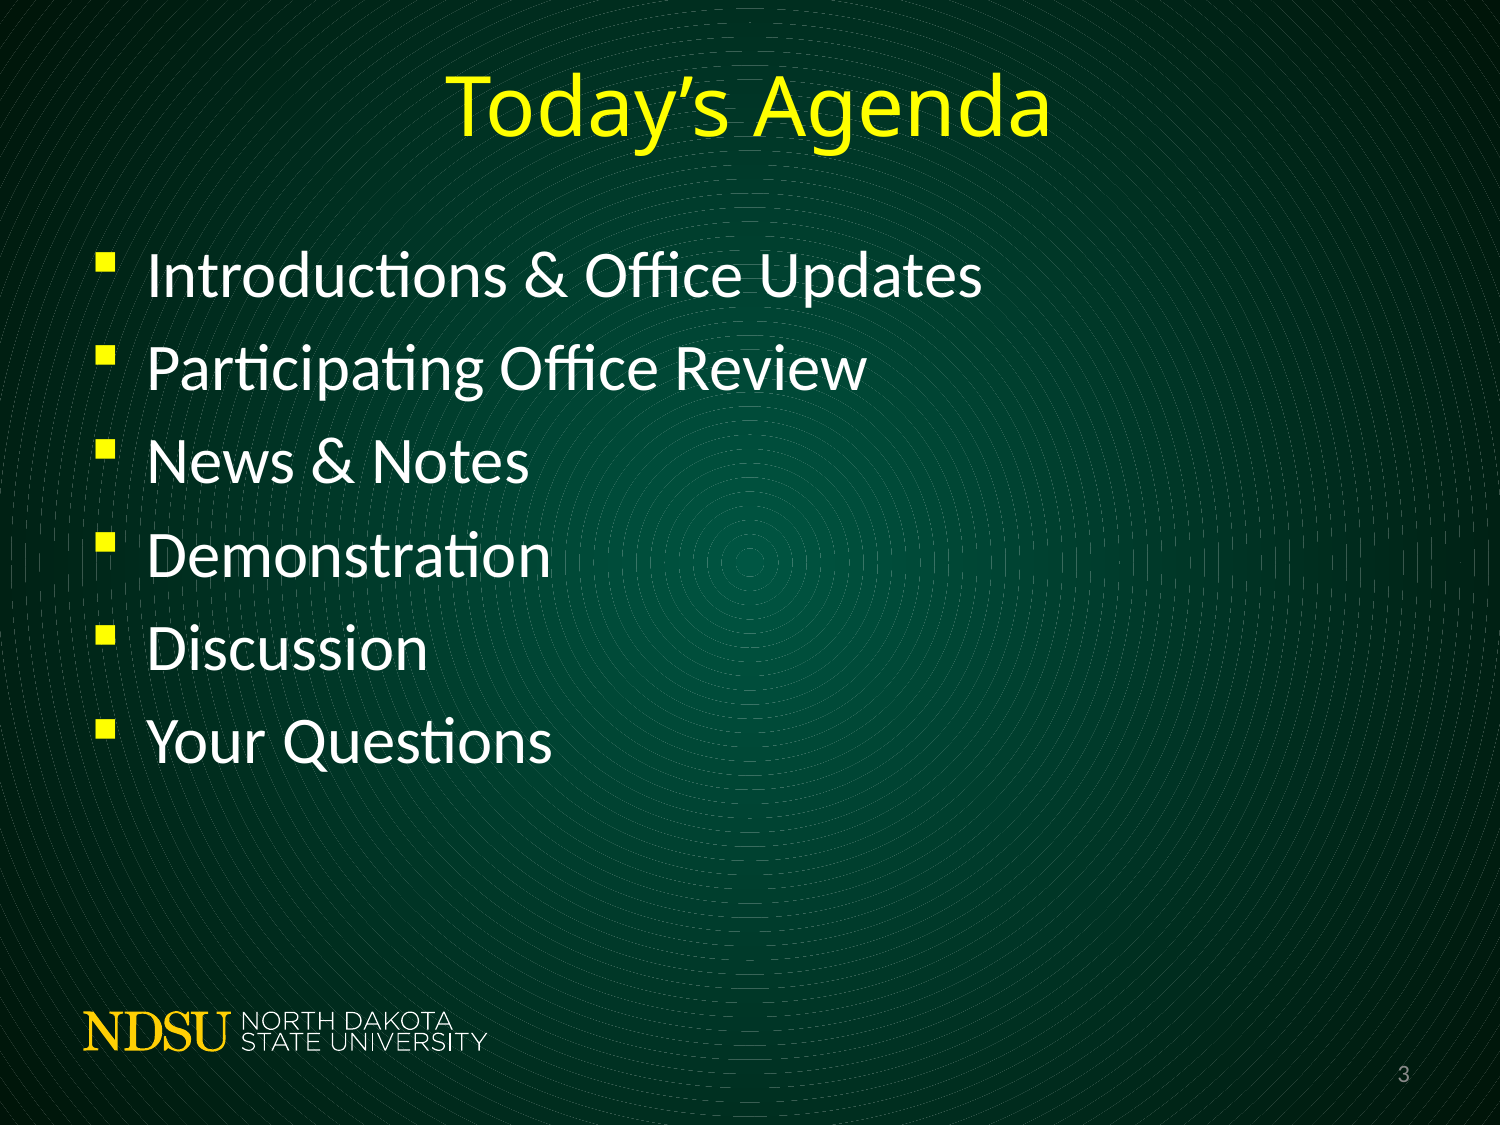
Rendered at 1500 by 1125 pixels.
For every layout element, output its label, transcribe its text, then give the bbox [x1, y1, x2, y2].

list Introductions & Office Updates Participating Office Review News & Notes Demonstration Discussion Your Questions [75, 223, 1425, 997]
title Today’s Agenda [75, 10, 1425, 197]
slide_number 3 [1074, 1042, 1425, 1103]
